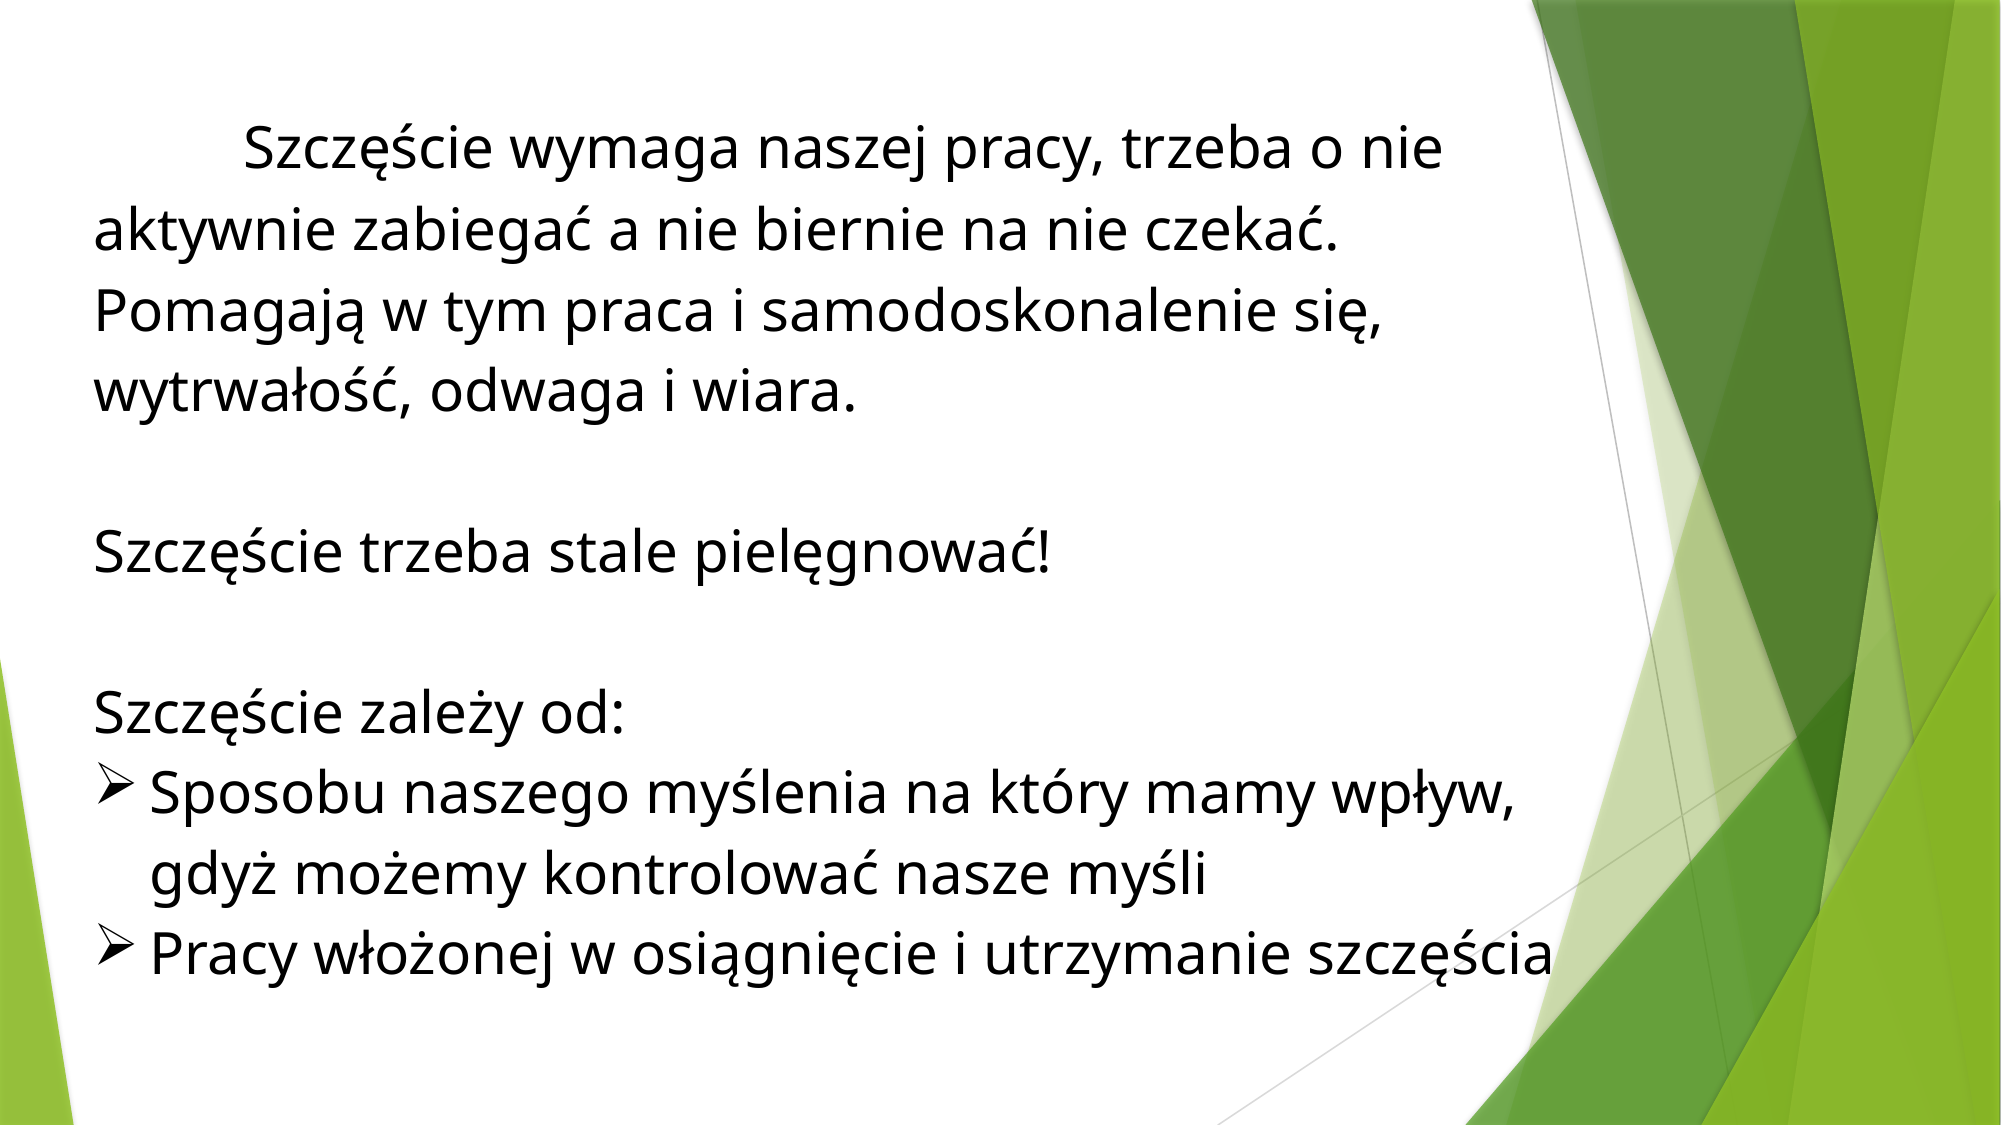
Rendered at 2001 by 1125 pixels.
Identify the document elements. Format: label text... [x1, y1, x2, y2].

text_box Szczęście wymaga naszej pracy, trzeba o nie aktywnie zabiegać a nie biernie na nie czekać. Pomagają w tym praca i samodoskonalenie się, wytrwałość, odwaga i wiara. Szczęście trzeba stale pielęgnować! Szczęście zależy od: Sposobu naszego myślenia na który mamy wpływ, gdyż możemy kontrolować nasze myśli Pracy włożonej w osiągnięcie i utrzymanie szczęścia [78, 82, 1579, 994]
